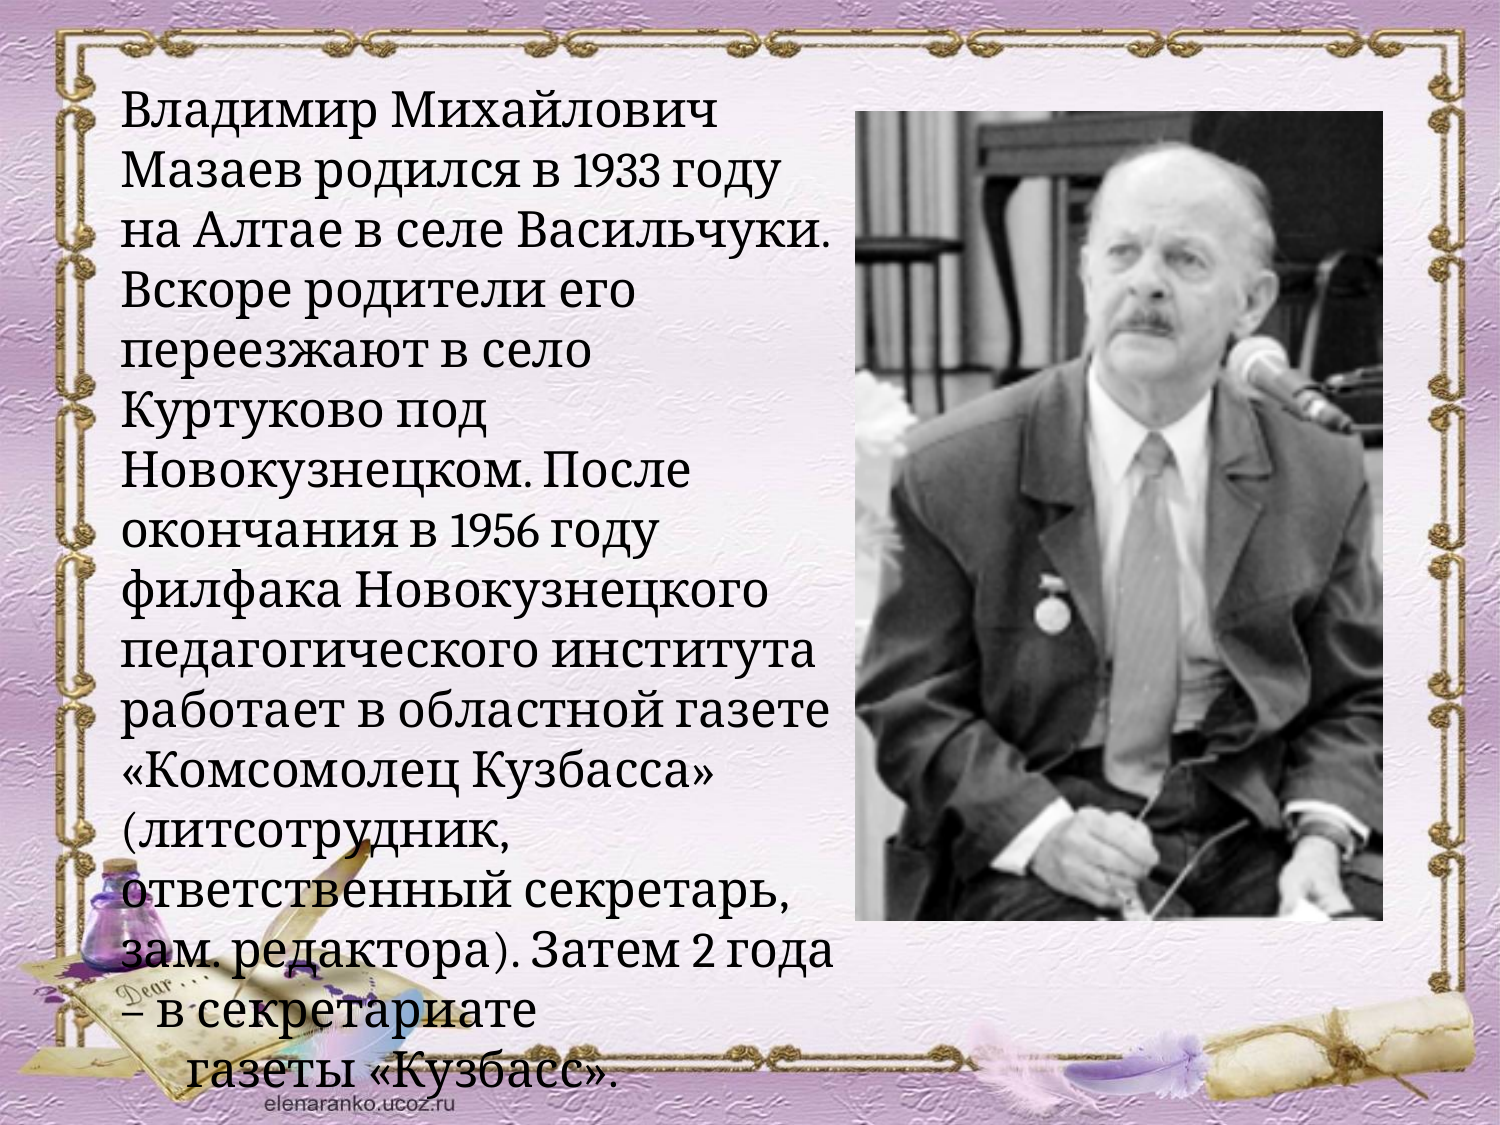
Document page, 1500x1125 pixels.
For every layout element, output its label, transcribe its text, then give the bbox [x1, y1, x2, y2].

text_box Владимир Михайлович Мазаев родился в 1933 году на Алтае в селе Васильчуки. Вскоре родители его переезжают в село Куртуково под Новокузнецком. После окончания в 1956 году филфака Новокузнецкого педагогического института работает в областной газете «Комсомолец Кузбасса» (литсотрудник, ответственный секретарь, зам. редактора). Затем 2 года – в секретариате газеты «Кузбасс». [105, 70, 856, 1105]
picture [0, 0, 1500, 1125]
